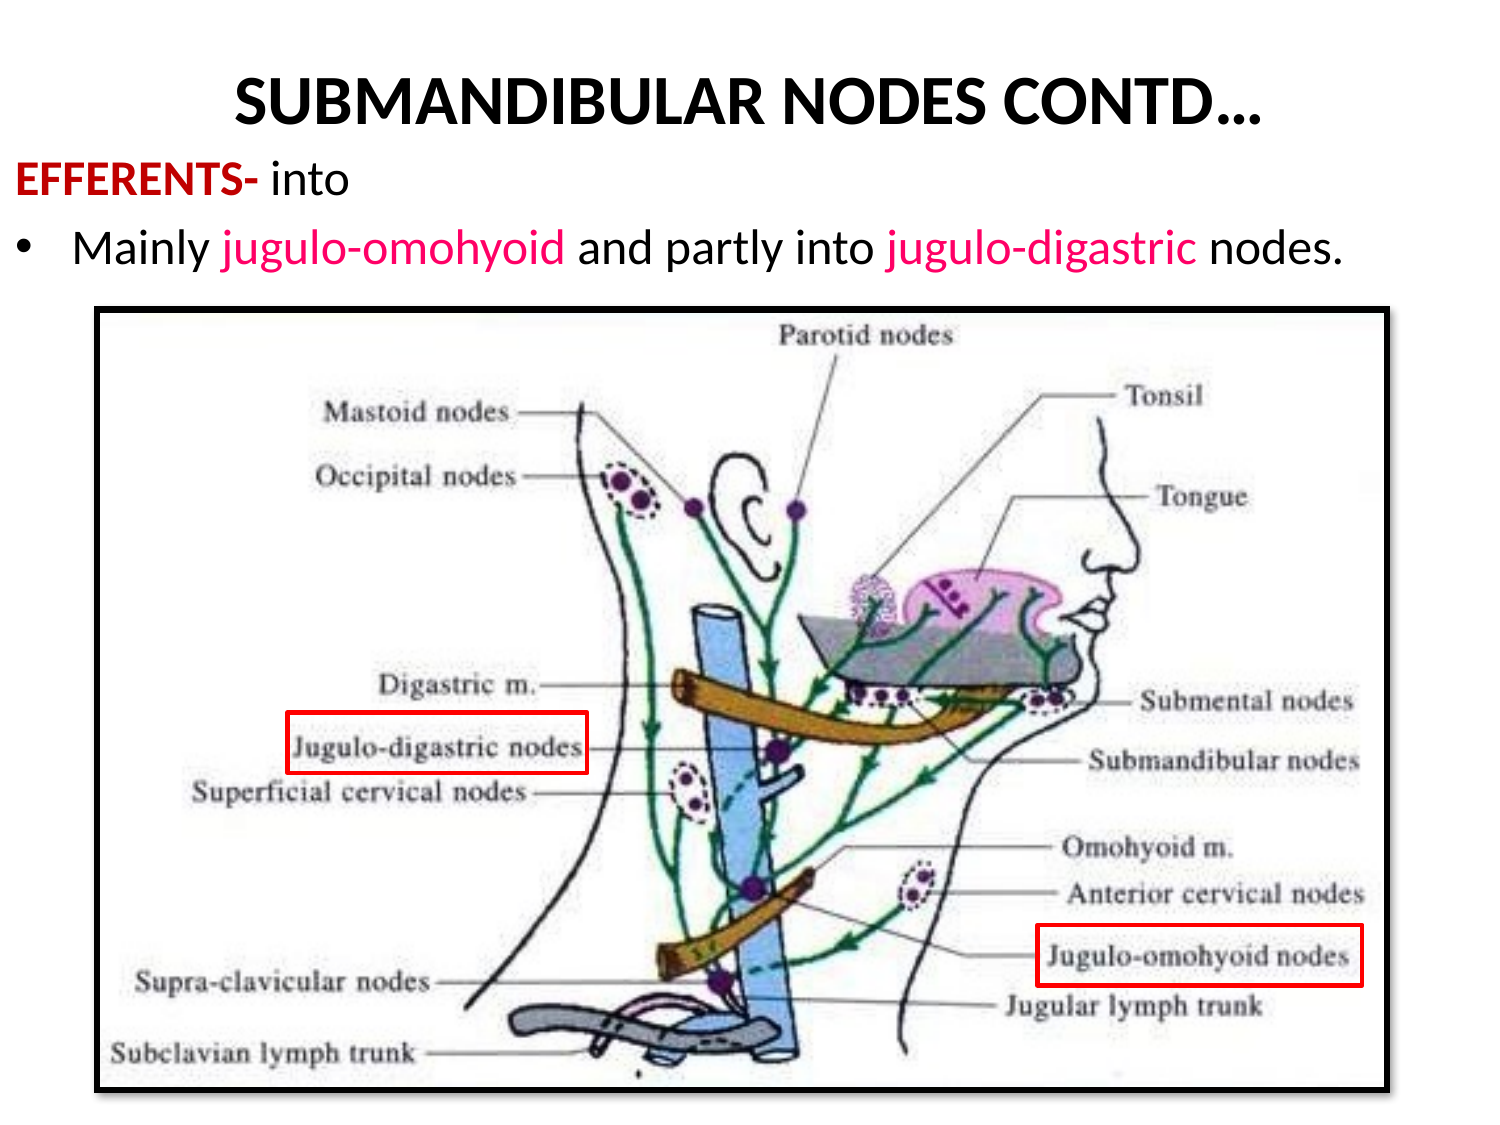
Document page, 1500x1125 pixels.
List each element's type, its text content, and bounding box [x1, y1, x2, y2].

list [99, 312, 1385, 1088]
title SUBMANDIBULAR NODES CONTD… [75, 45, 1425, 137]
list EFFERENTS- into Mainly jugulo-omohyoid and partly into jugulo-digastric nodes. [0, 137, 1500, 1005]
